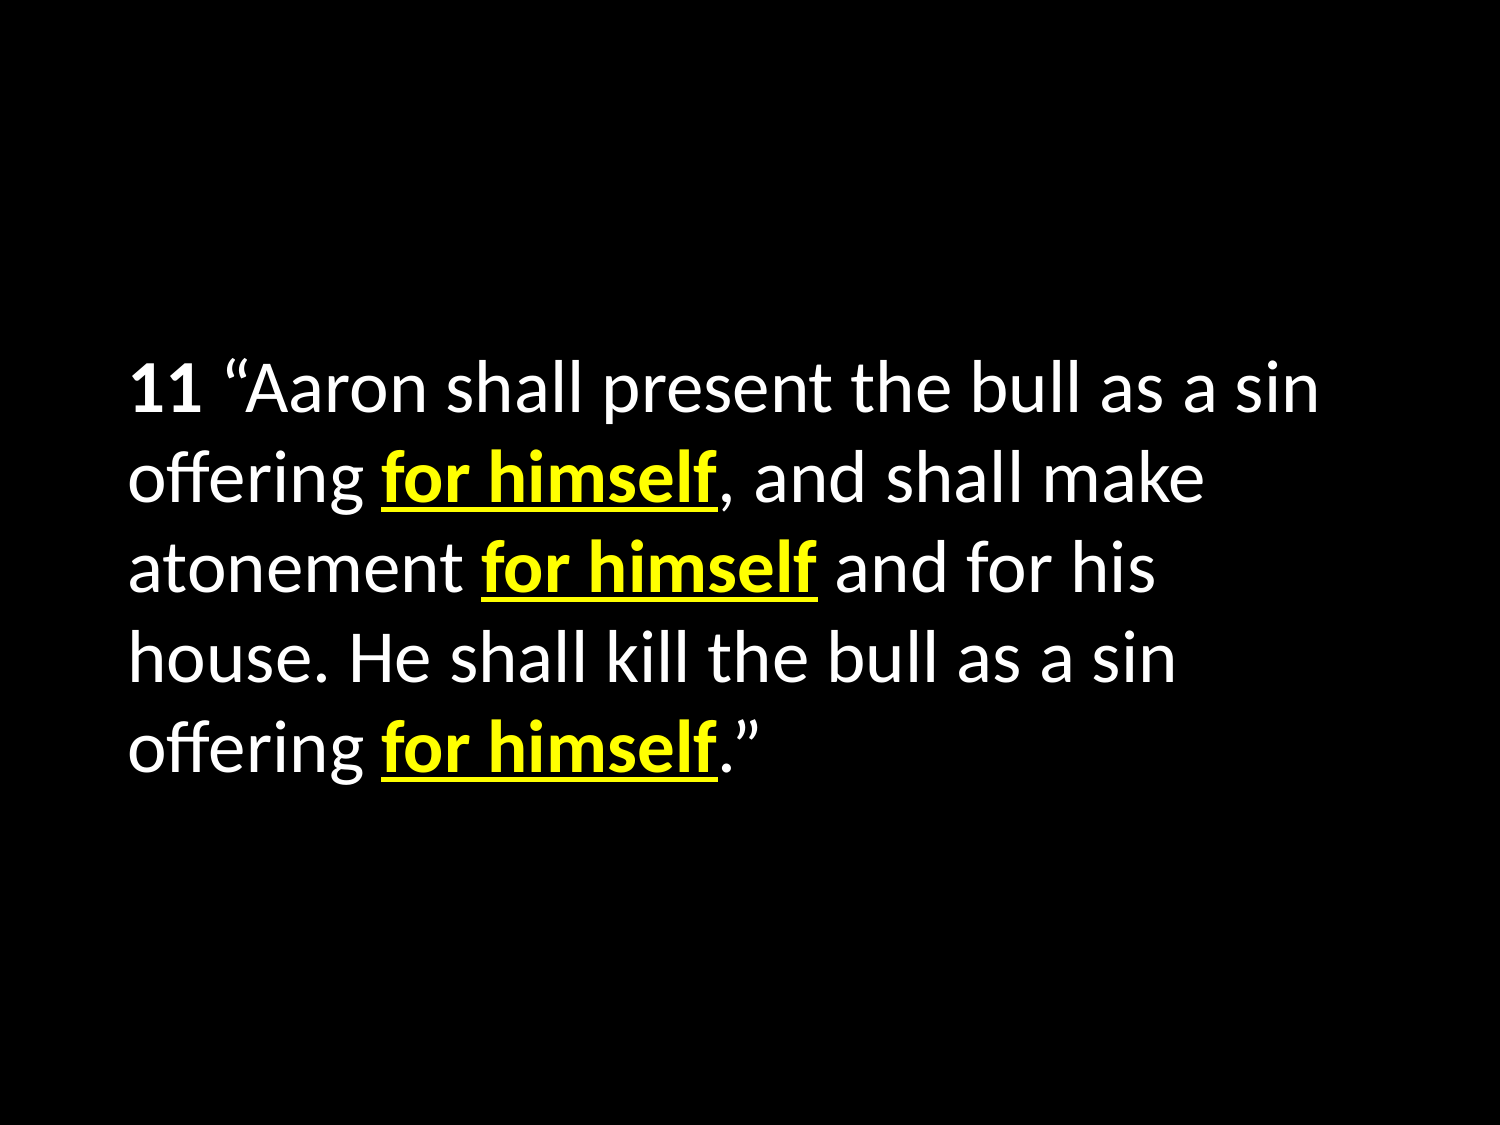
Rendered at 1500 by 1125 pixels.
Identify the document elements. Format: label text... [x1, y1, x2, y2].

title 11 “Aaron shall present the bull as a sin offering for himself, and shall make atonement for himself and for his house. He shall kill the bull as a sin offering for himself.” [112, 0, 1388, 1125]
